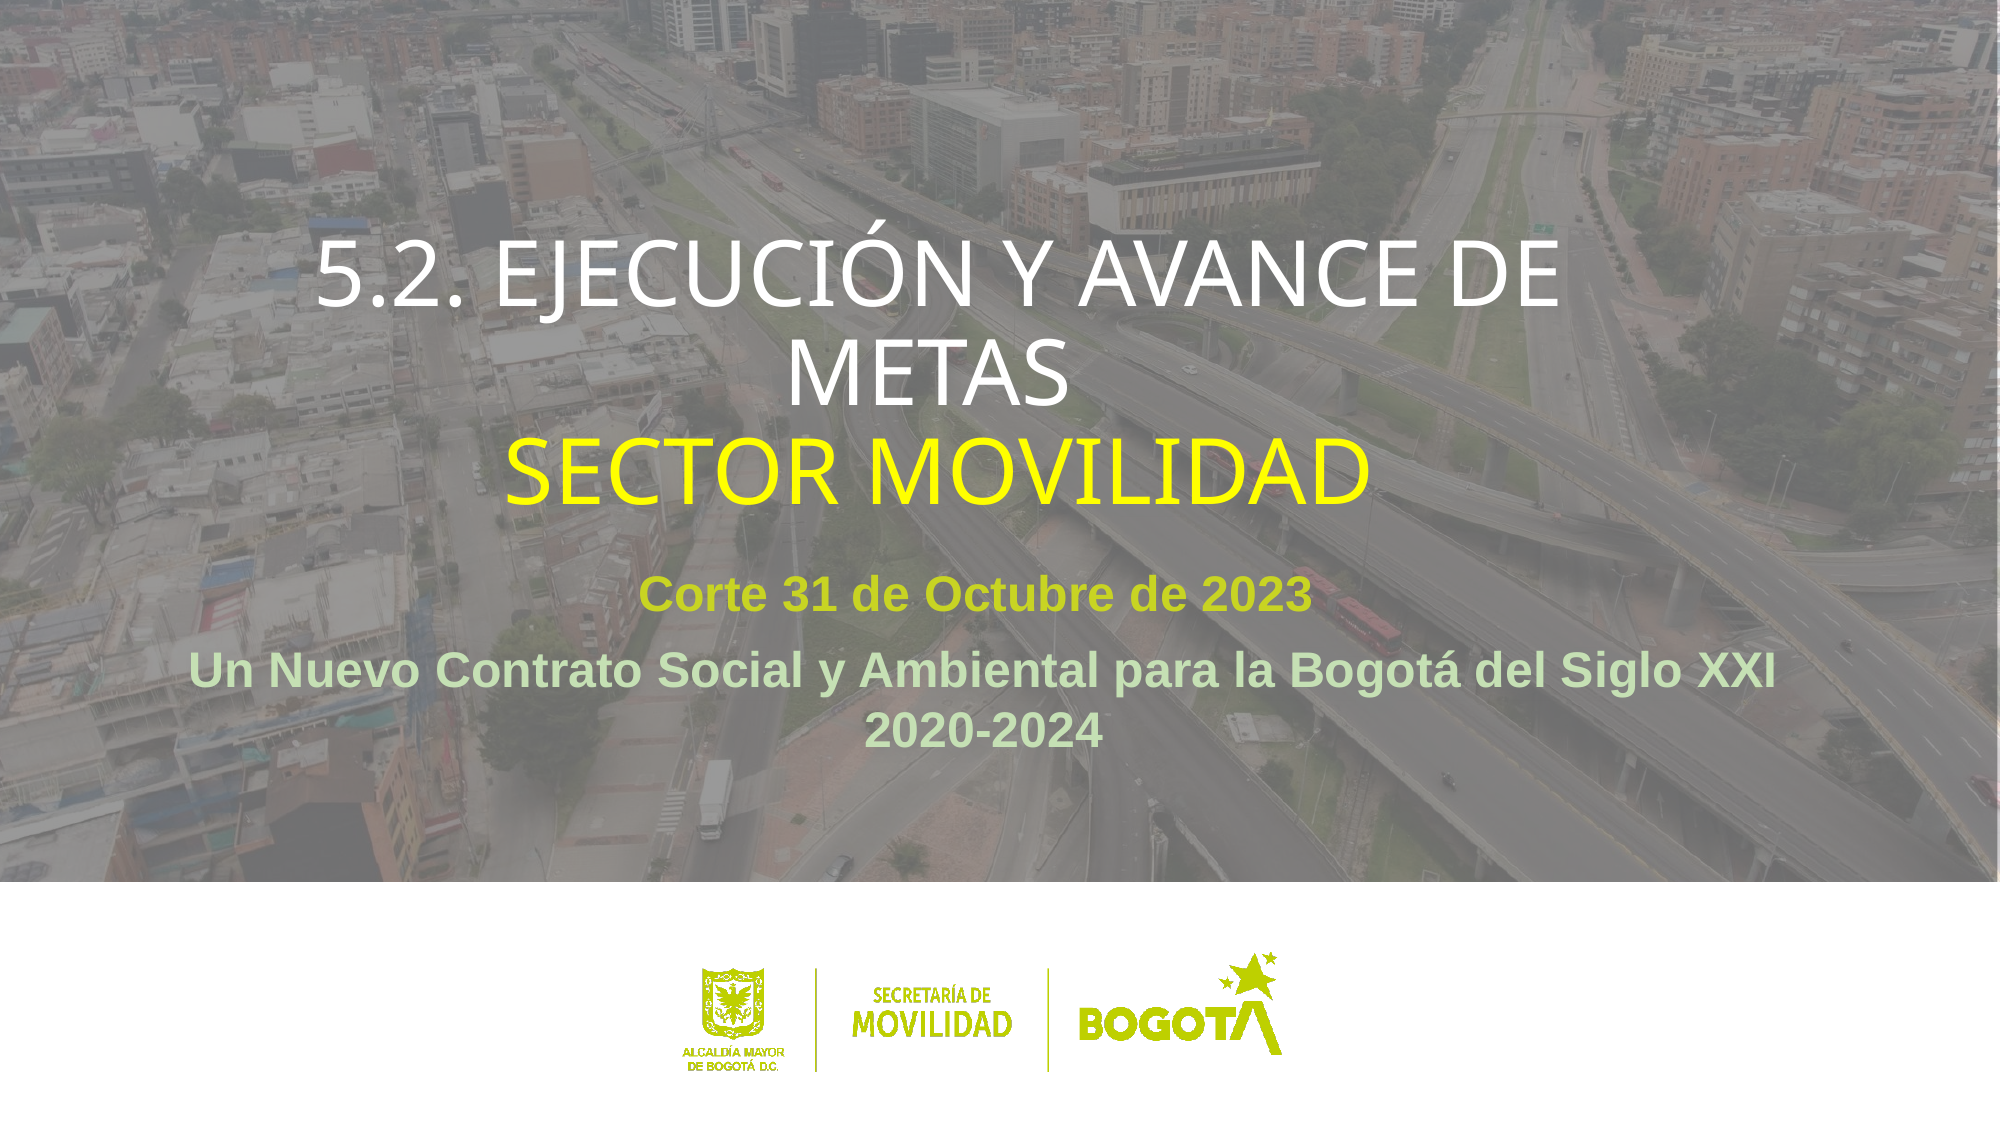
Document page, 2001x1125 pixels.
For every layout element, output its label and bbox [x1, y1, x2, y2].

picture [0, 0, 2000, 883]
picture [670, 938, 1297, 1087]
